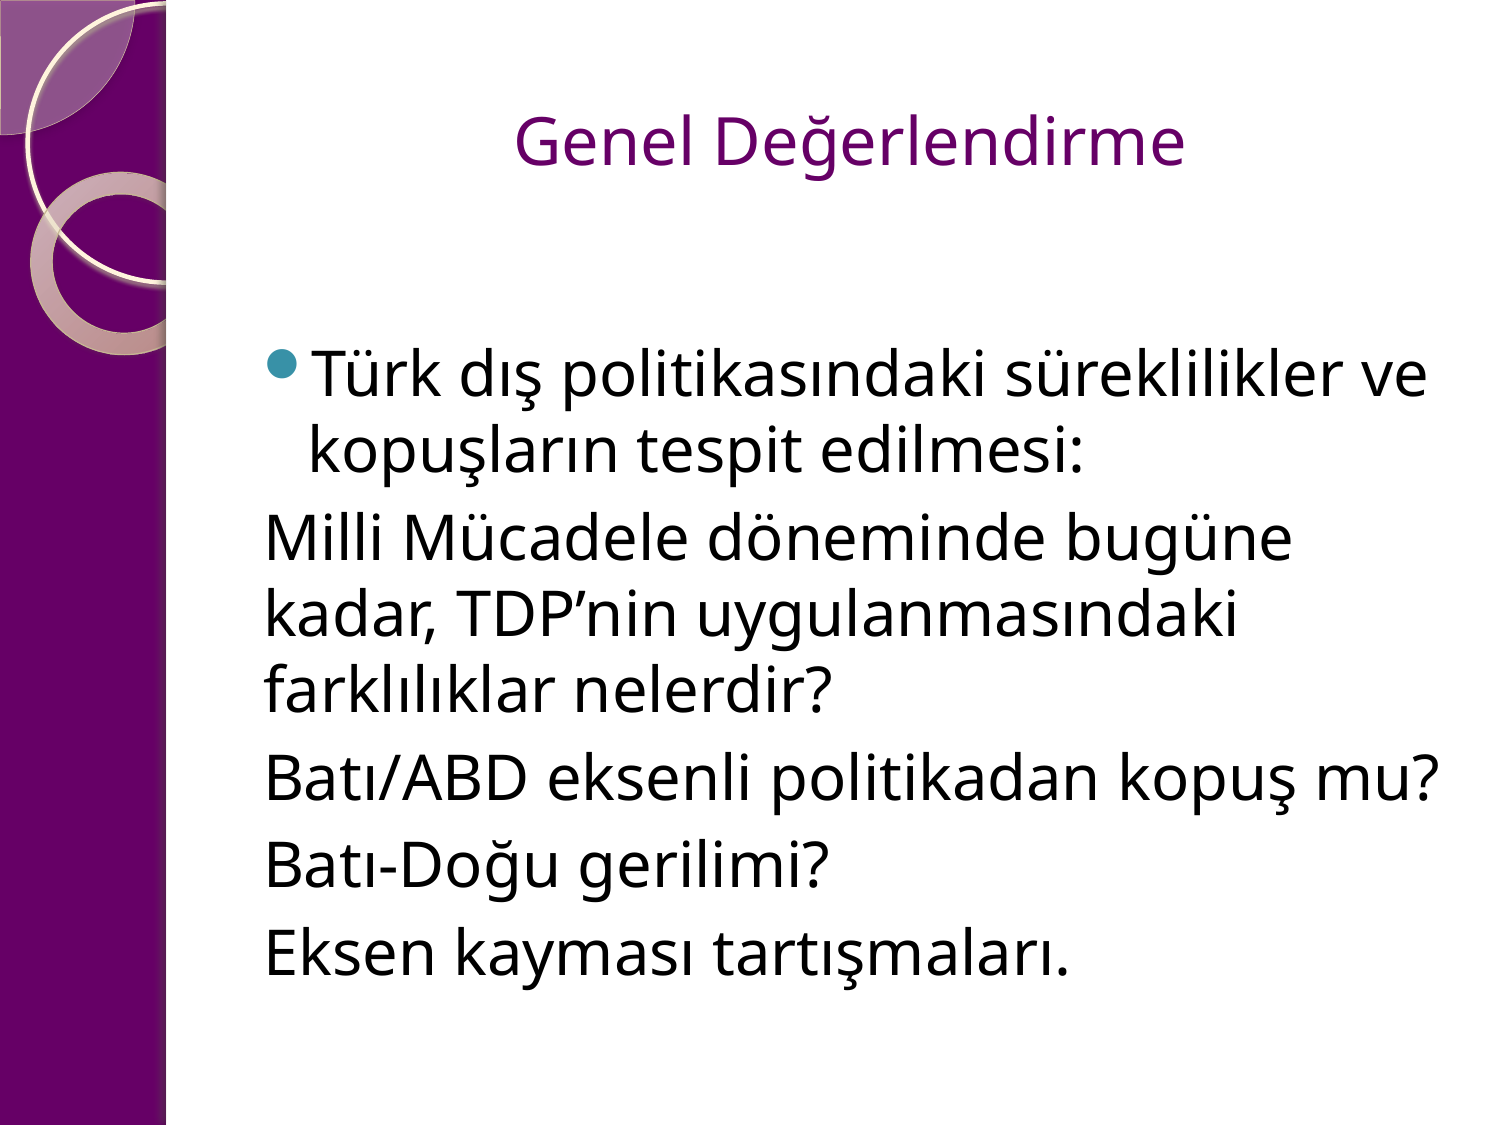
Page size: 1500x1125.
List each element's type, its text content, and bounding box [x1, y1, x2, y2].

title Genel Değerlendirme [235, 45, 1466, 233]
list Türk dış politikasındaki süreklilikler ve kopuşların tespit edilmesi: Milli Mücadele döneminde bugüne kadar, TDP’nin uygulanmasındaki farklılıklar nelerdir? Batı/ABD eksenli politikadan kopuş mu? Batı-Doğu gerilimi? Eksen kayması tartışmaları. [235, 237, 1466, 1025]
